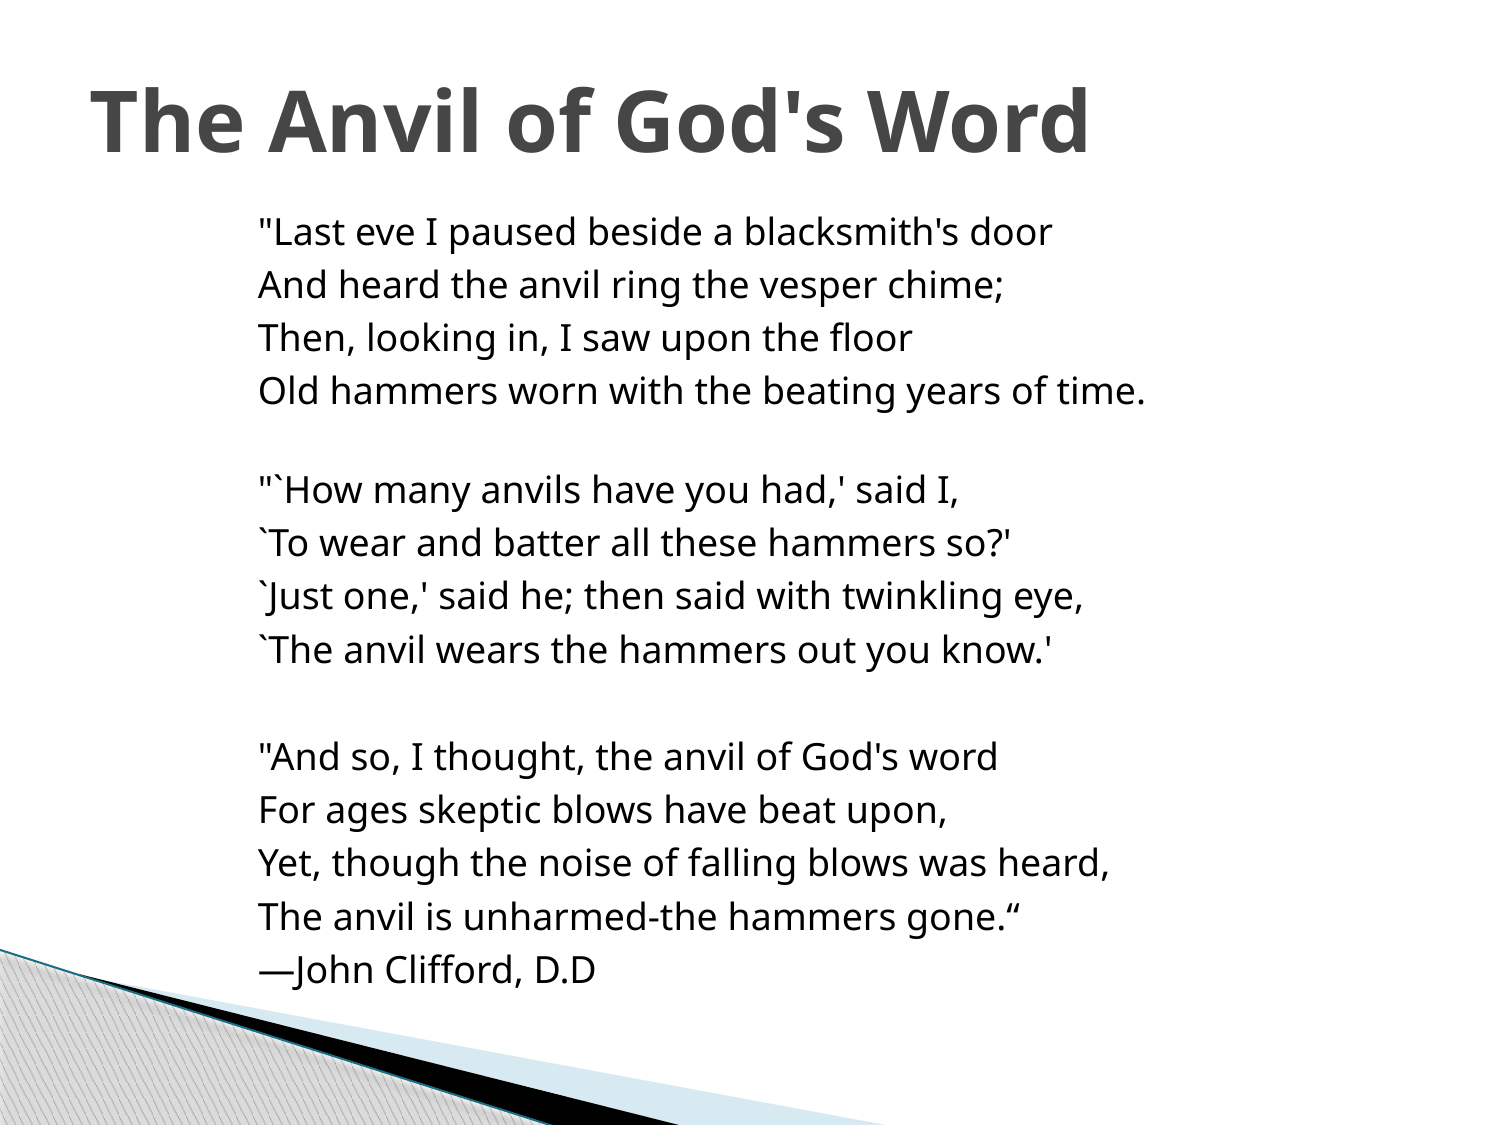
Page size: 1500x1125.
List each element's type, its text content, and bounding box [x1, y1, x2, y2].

list "Last eve I paused beside a blacksmith's door And heard the anvil ring the vesper chime; Then, looking in, I saw upon the floor Old hammers worn with the beating years of time. "`How many anvils have you had,' said I, `To wear and batter all these hammers so?' `Just one,' said he; then said with twinkling eye, `The anvil wears the hammers out you know.' "And so, I thought, the anvil of God's word For ages skeptic blows have beat upon, Yet, though the noise of falling blows was heard, The anvil is unharmed-the hammers gone.“ —John Clifford, D.D [224, 213, 1301, 1013]
title The Anvil of God's Word [75, 24, 1425, 213]
